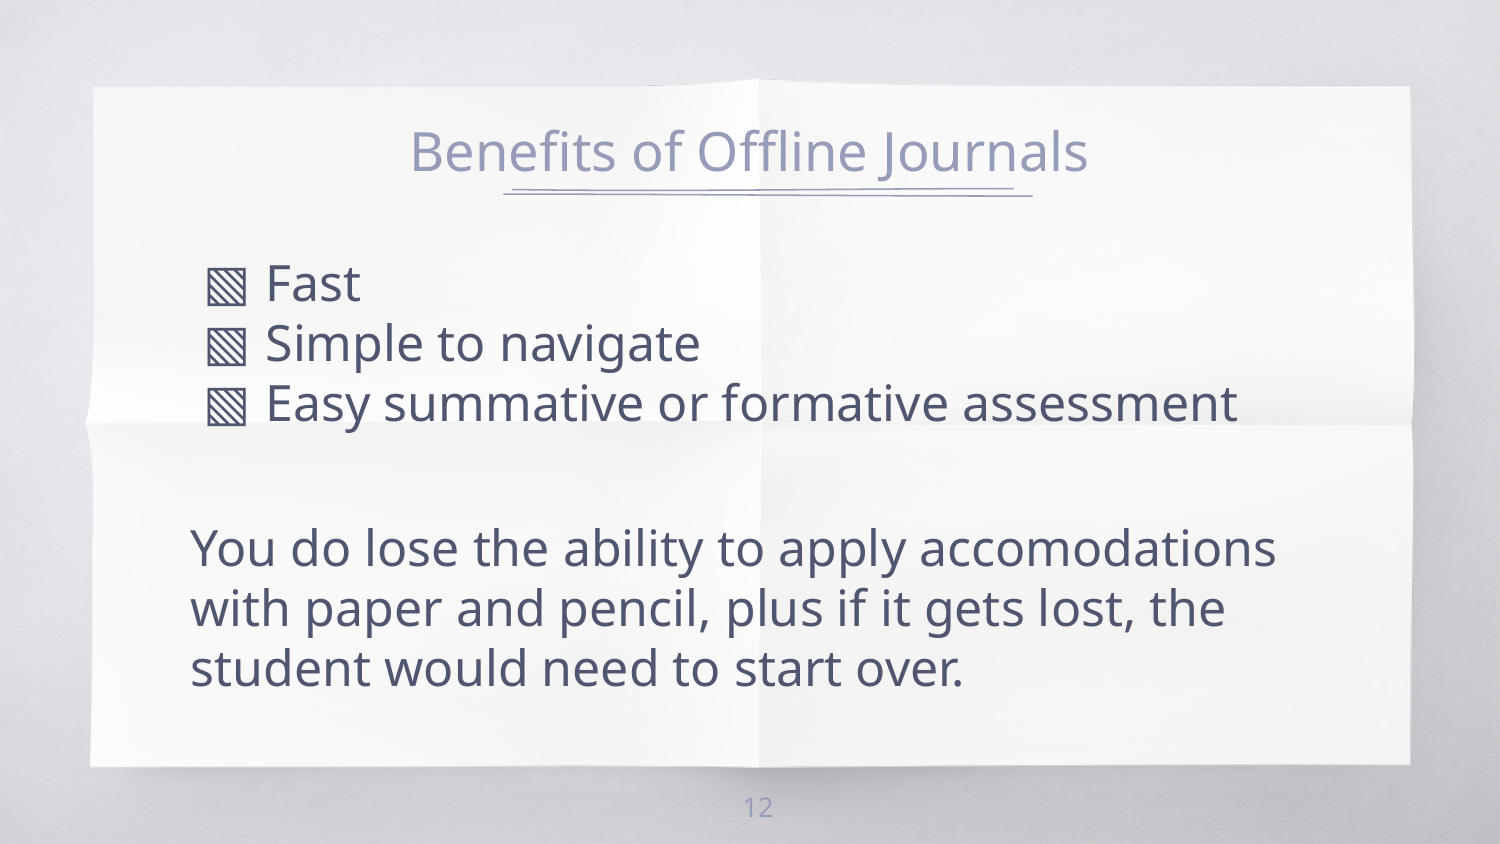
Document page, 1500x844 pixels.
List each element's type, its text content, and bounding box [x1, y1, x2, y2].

title Benefits of Offline Journals [168, 84, 1332, 197]
slide_number 12 [713, 775, 804, 825]
picture [0, 0, 1500, 844]
list Fast Simple to navigate Easy summative or formative assessment You do lose the ability to apply accomodations with paper and pencil, plus if it gets lost, the student would need to start over. [175, 236, 1334, 739]
